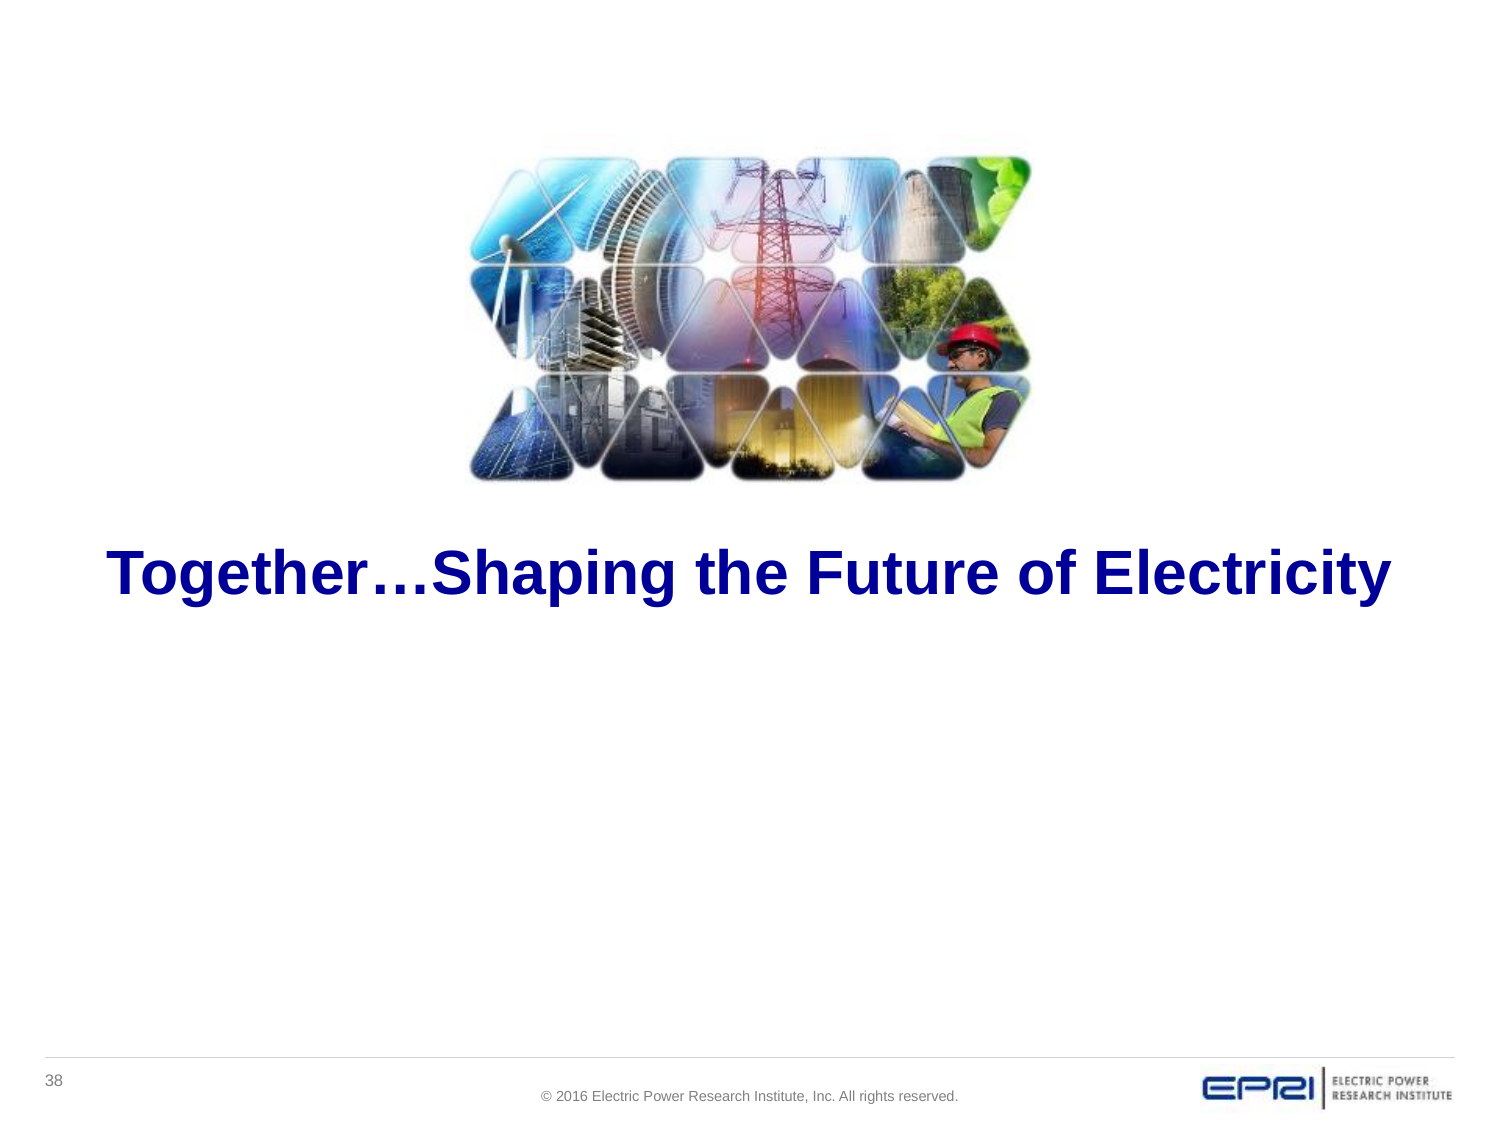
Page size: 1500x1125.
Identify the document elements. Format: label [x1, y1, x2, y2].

picture [465, 134, 1035, 486]
picture [1200, 1064, 1455, 1113]
